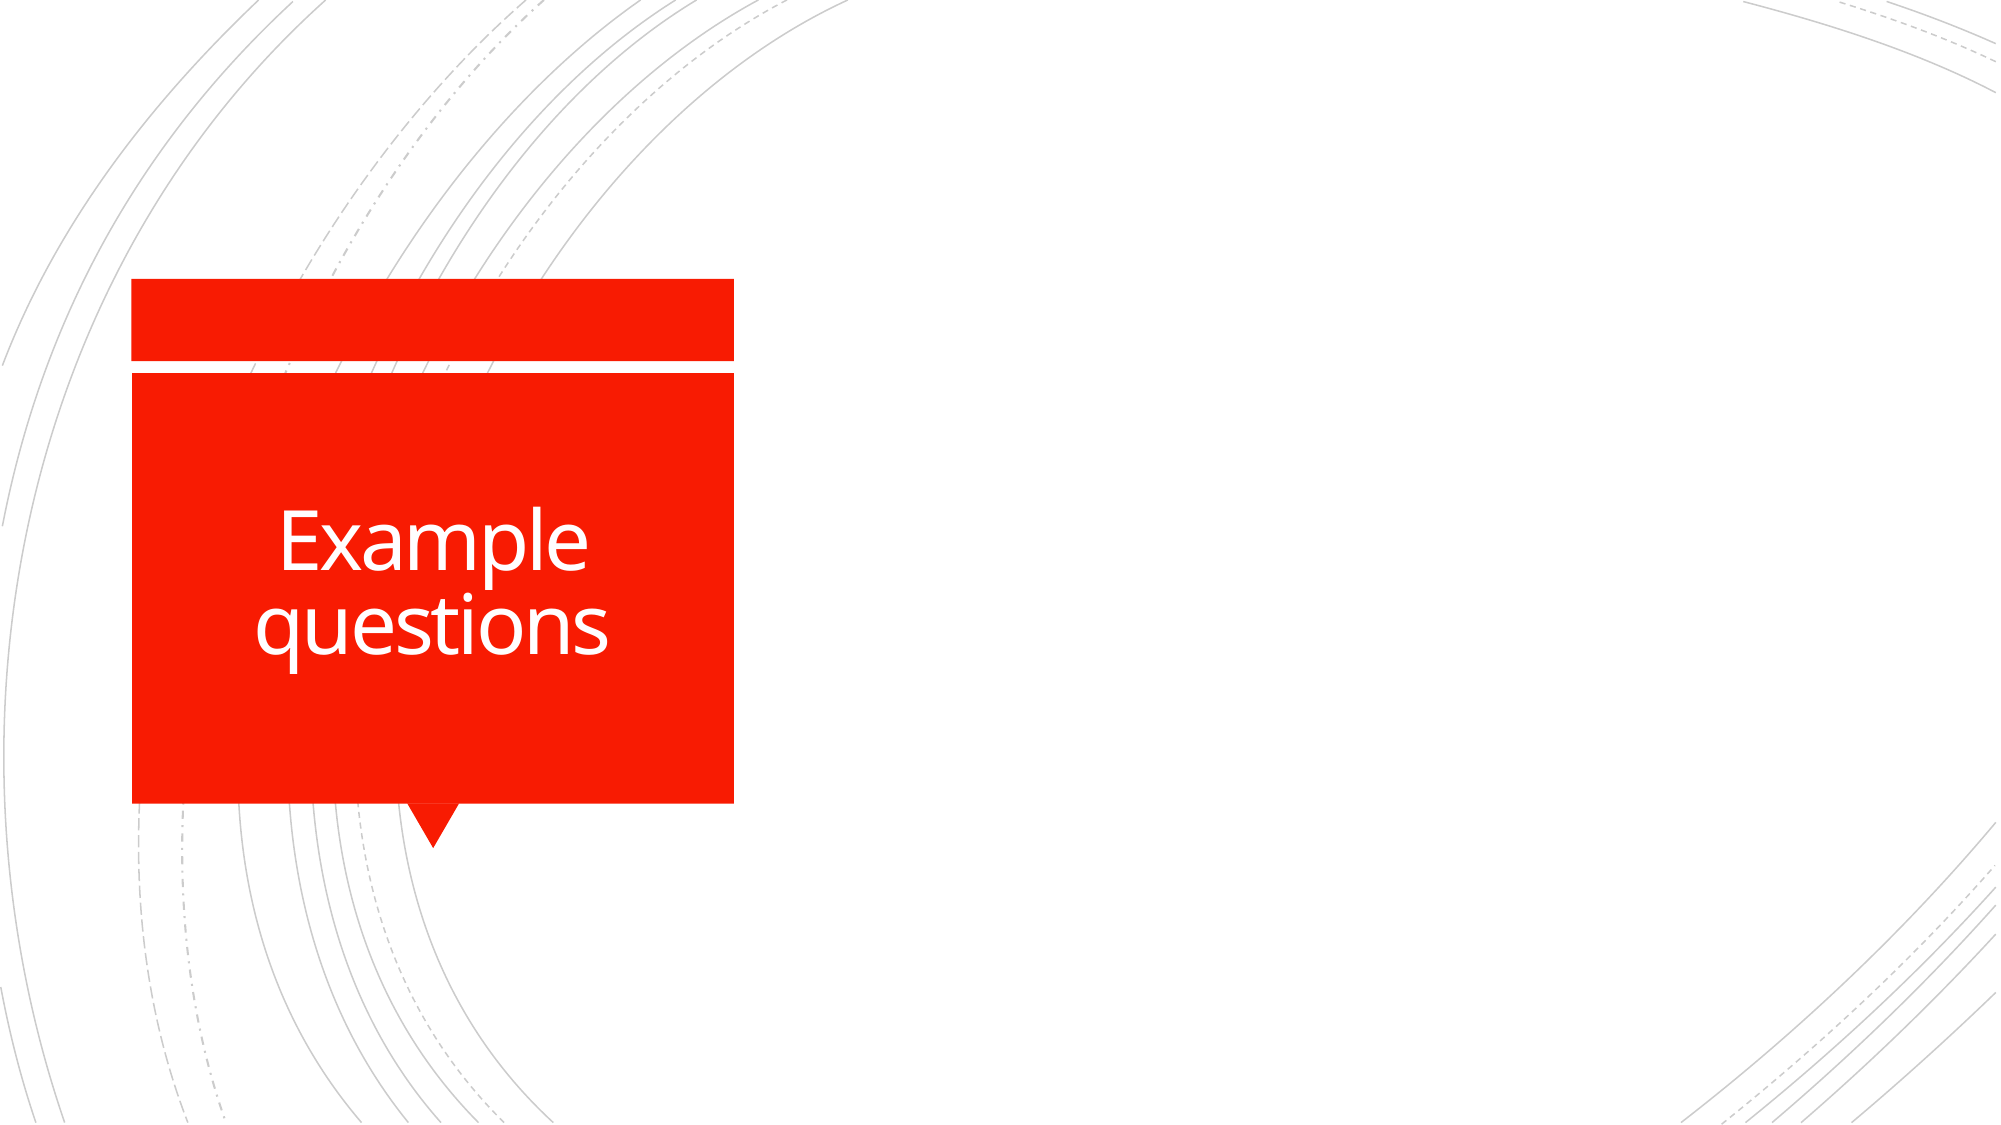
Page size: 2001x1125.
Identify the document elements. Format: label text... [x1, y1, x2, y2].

title Example questions [145, 385, 720, 789]
